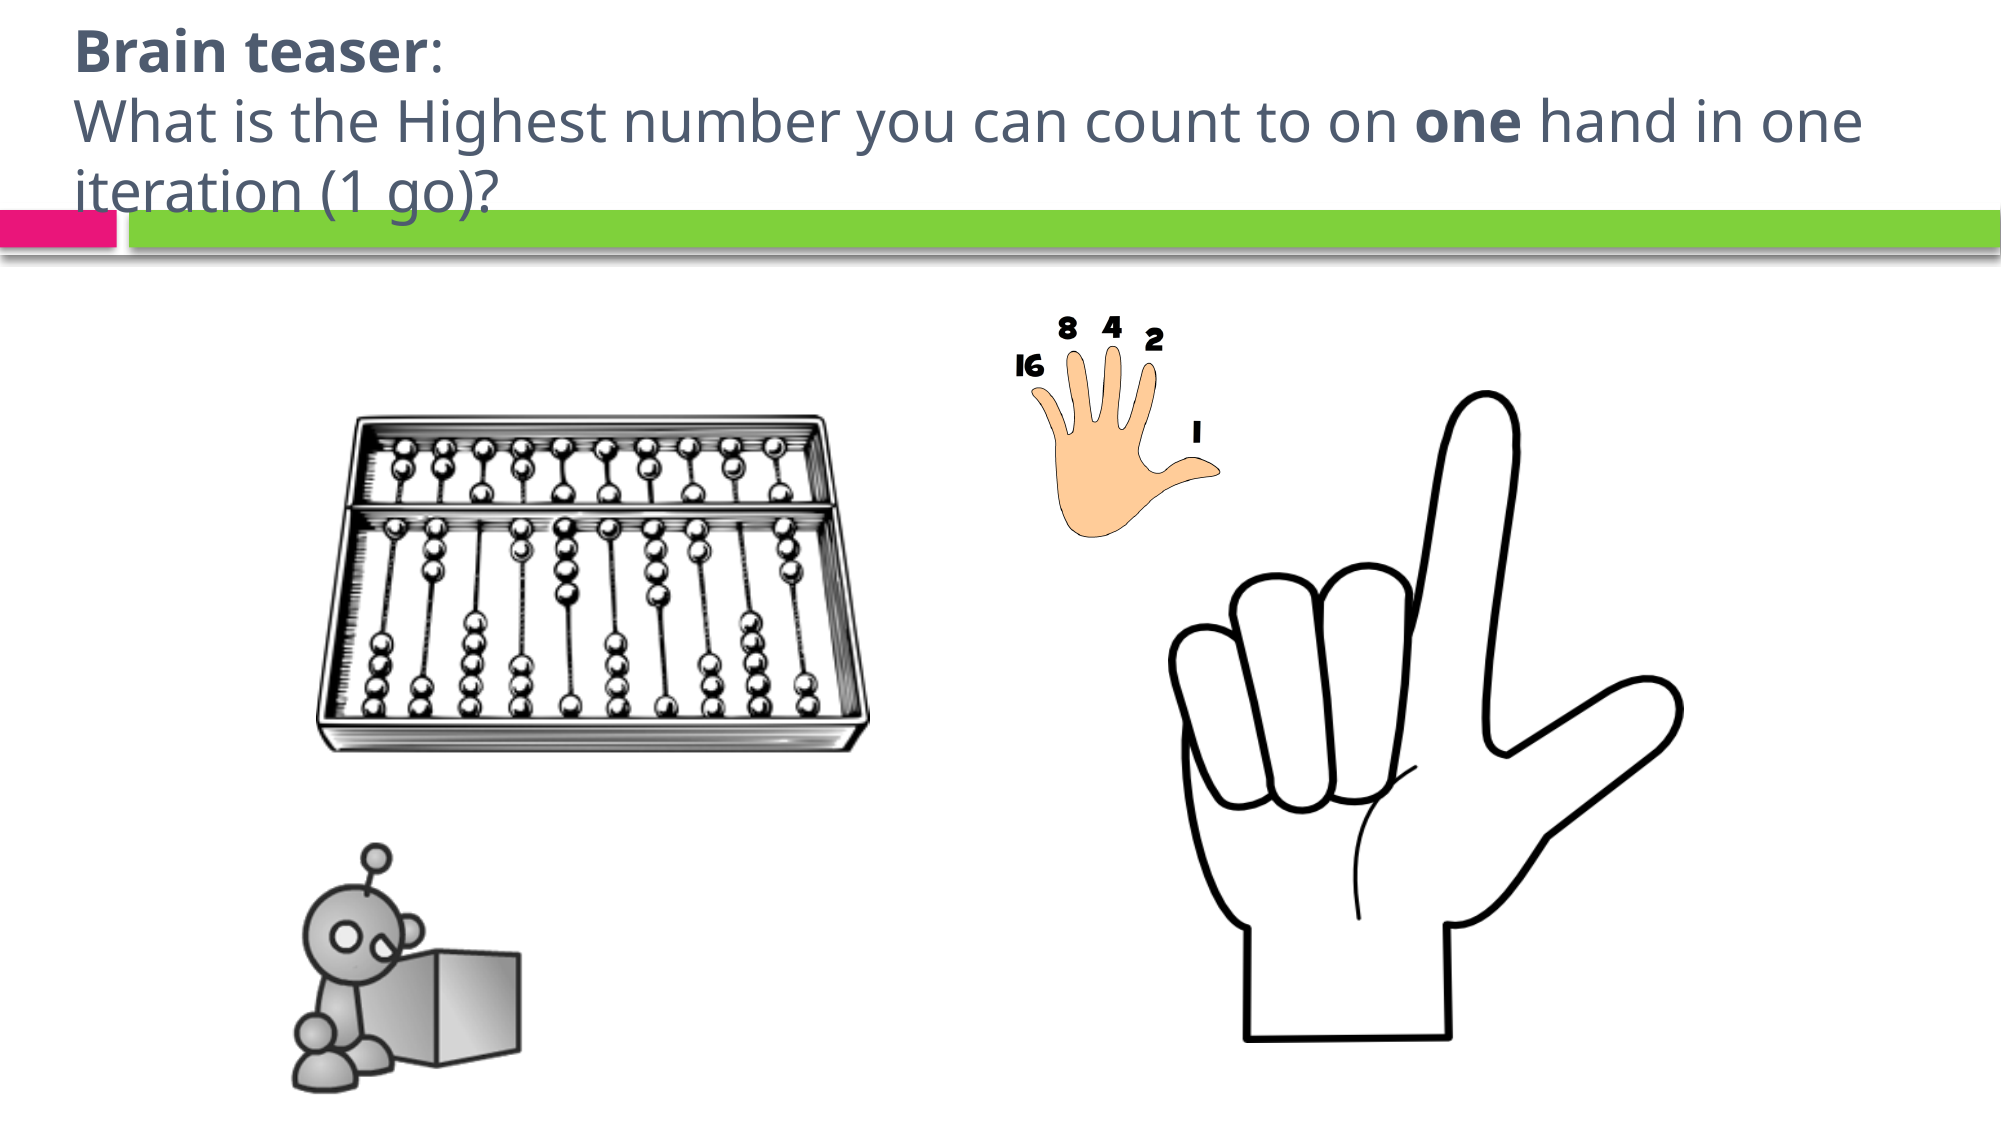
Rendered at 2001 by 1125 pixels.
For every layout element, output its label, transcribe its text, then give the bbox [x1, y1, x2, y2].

picture [999, 308, 1684, 1043]
title Brain teaser: What is the Highest number you can count to on one hand in one iteration (1 go)? [58, 24, 2000, 213]
picture [249, 810, 563, 1124]
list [316, 409, 871, 759]
